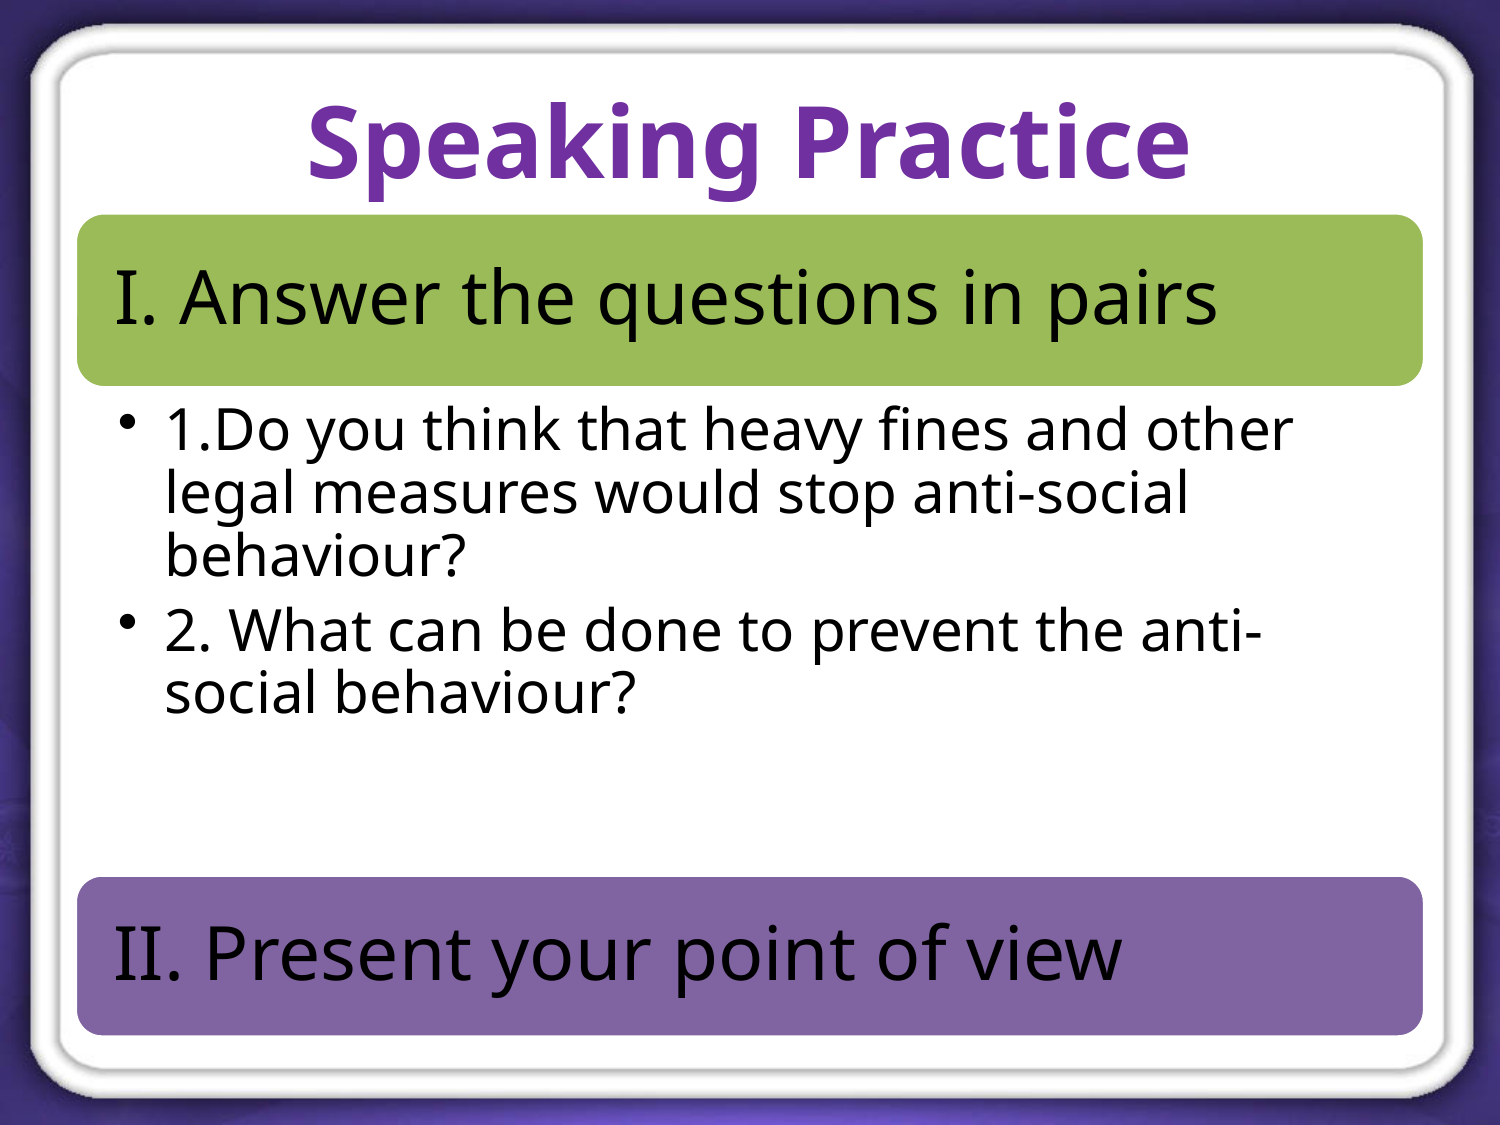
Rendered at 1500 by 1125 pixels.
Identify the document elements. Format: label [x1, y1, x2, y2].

picture [0, 0, 1500, 1125]
list [74, 212, 1426, 1038]
